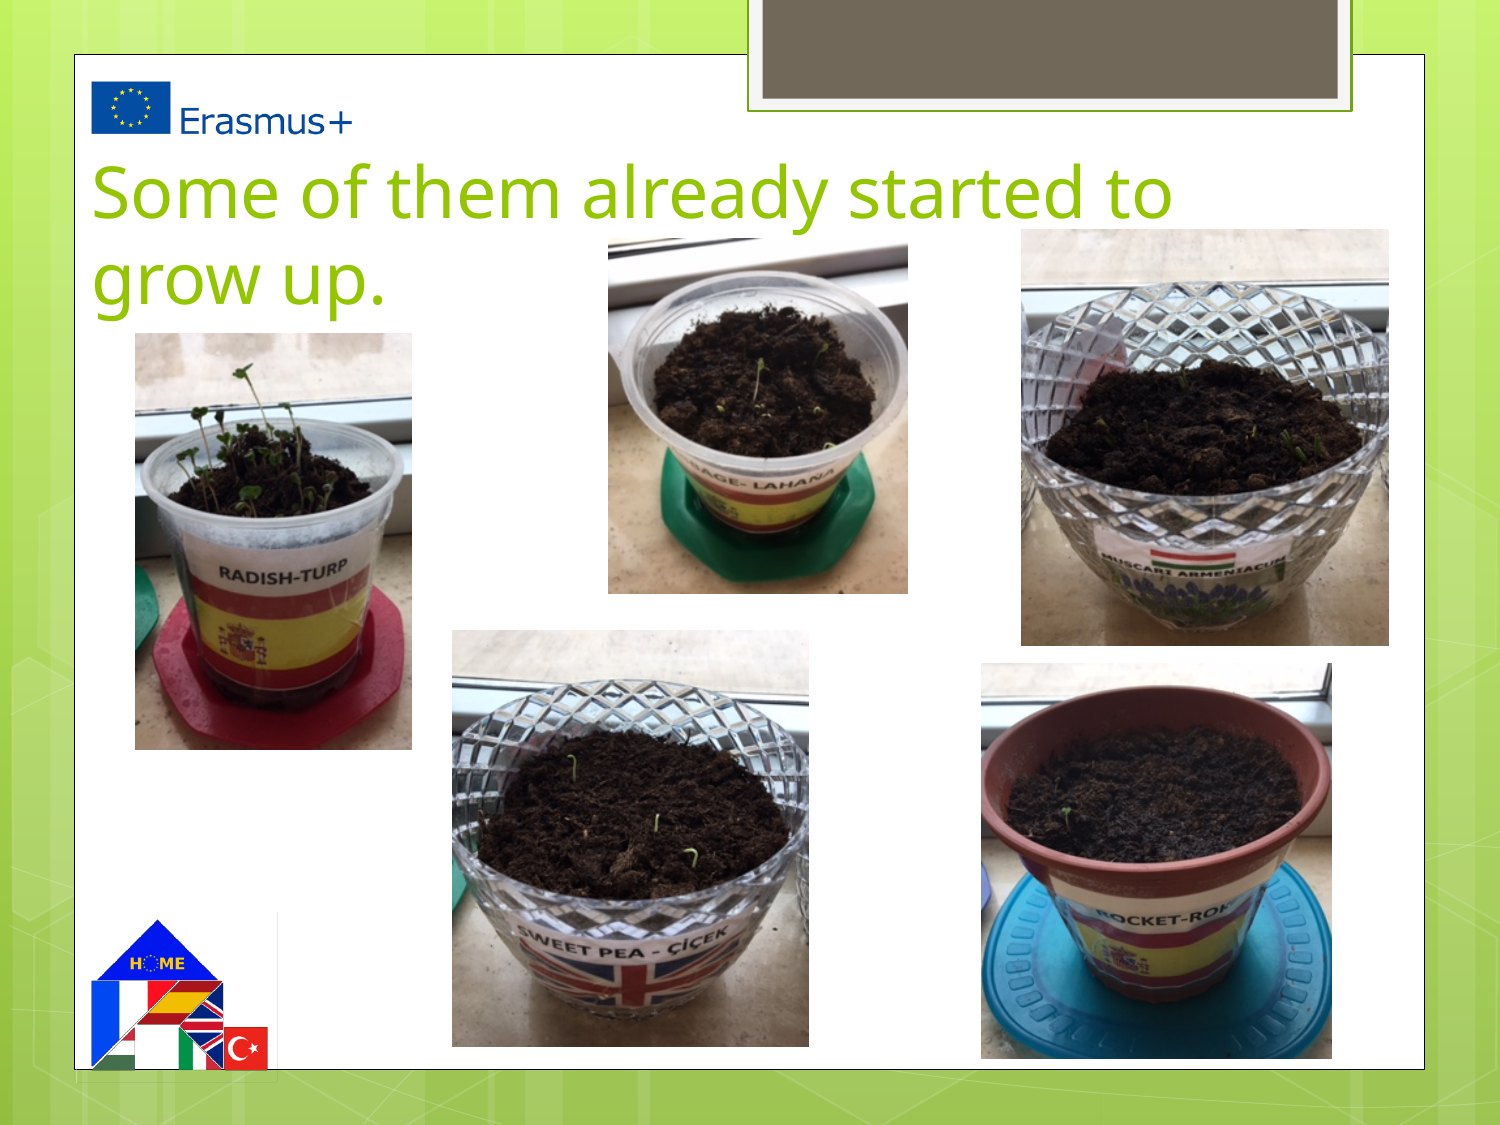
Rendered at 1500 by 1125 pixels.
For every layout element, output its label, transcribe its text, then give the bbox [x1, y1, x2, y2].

picture [980, 663, 1333, 1059]
picture [452, 630, 810, 1048]
picture [76, 66, 367, 150]
title Some of them already started to grow up. [76, 138, 1229, 327]
picture [608, 238, 908, 594]
picture [135, 333, 412, 750]
picture [1290, 1005, 1333, 1059]
picture [76, 911, 278, 1083]
picture [1021, 228, 1389, 646]
